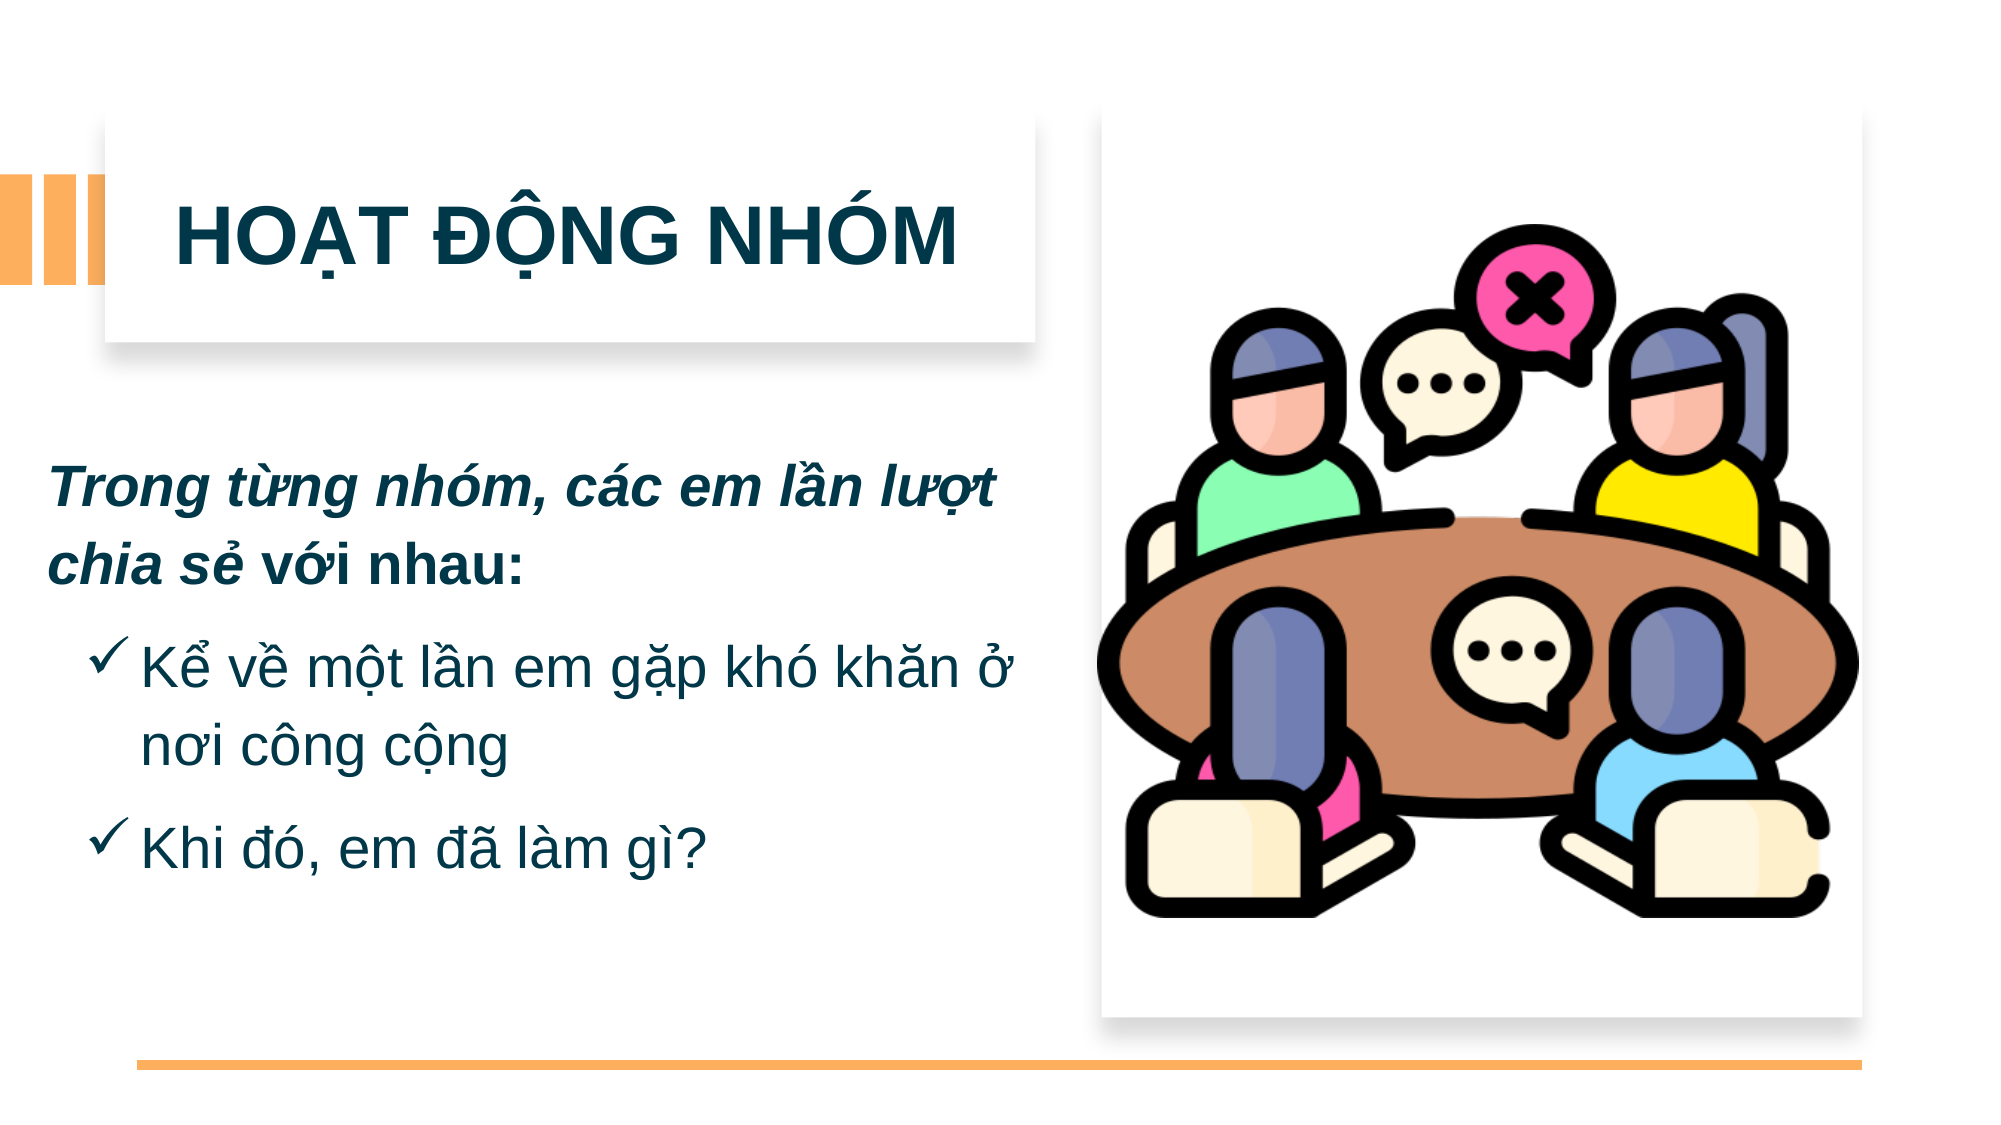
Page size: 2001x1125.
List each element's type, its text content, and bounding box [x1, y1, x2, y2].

text_box HOẠT ĐỘNG NHÓM [104, 174, 1030, 290]
picture [1097, 224, 1859, 918]
text_box [0, 0, 2000, 1125]
text_box [1101, 99, 1863, 1018]
text_box Trong từng nhóm, các em lần lượt chia sẻ với nhau: Kể về một lần em gặp khó khăn ở nơi công cộng Khi đó, em đã làm gì? [32, 359, 1086, 963]
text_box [0, 174, 120, 285]
text_box [104, 107, 1037, 343]
